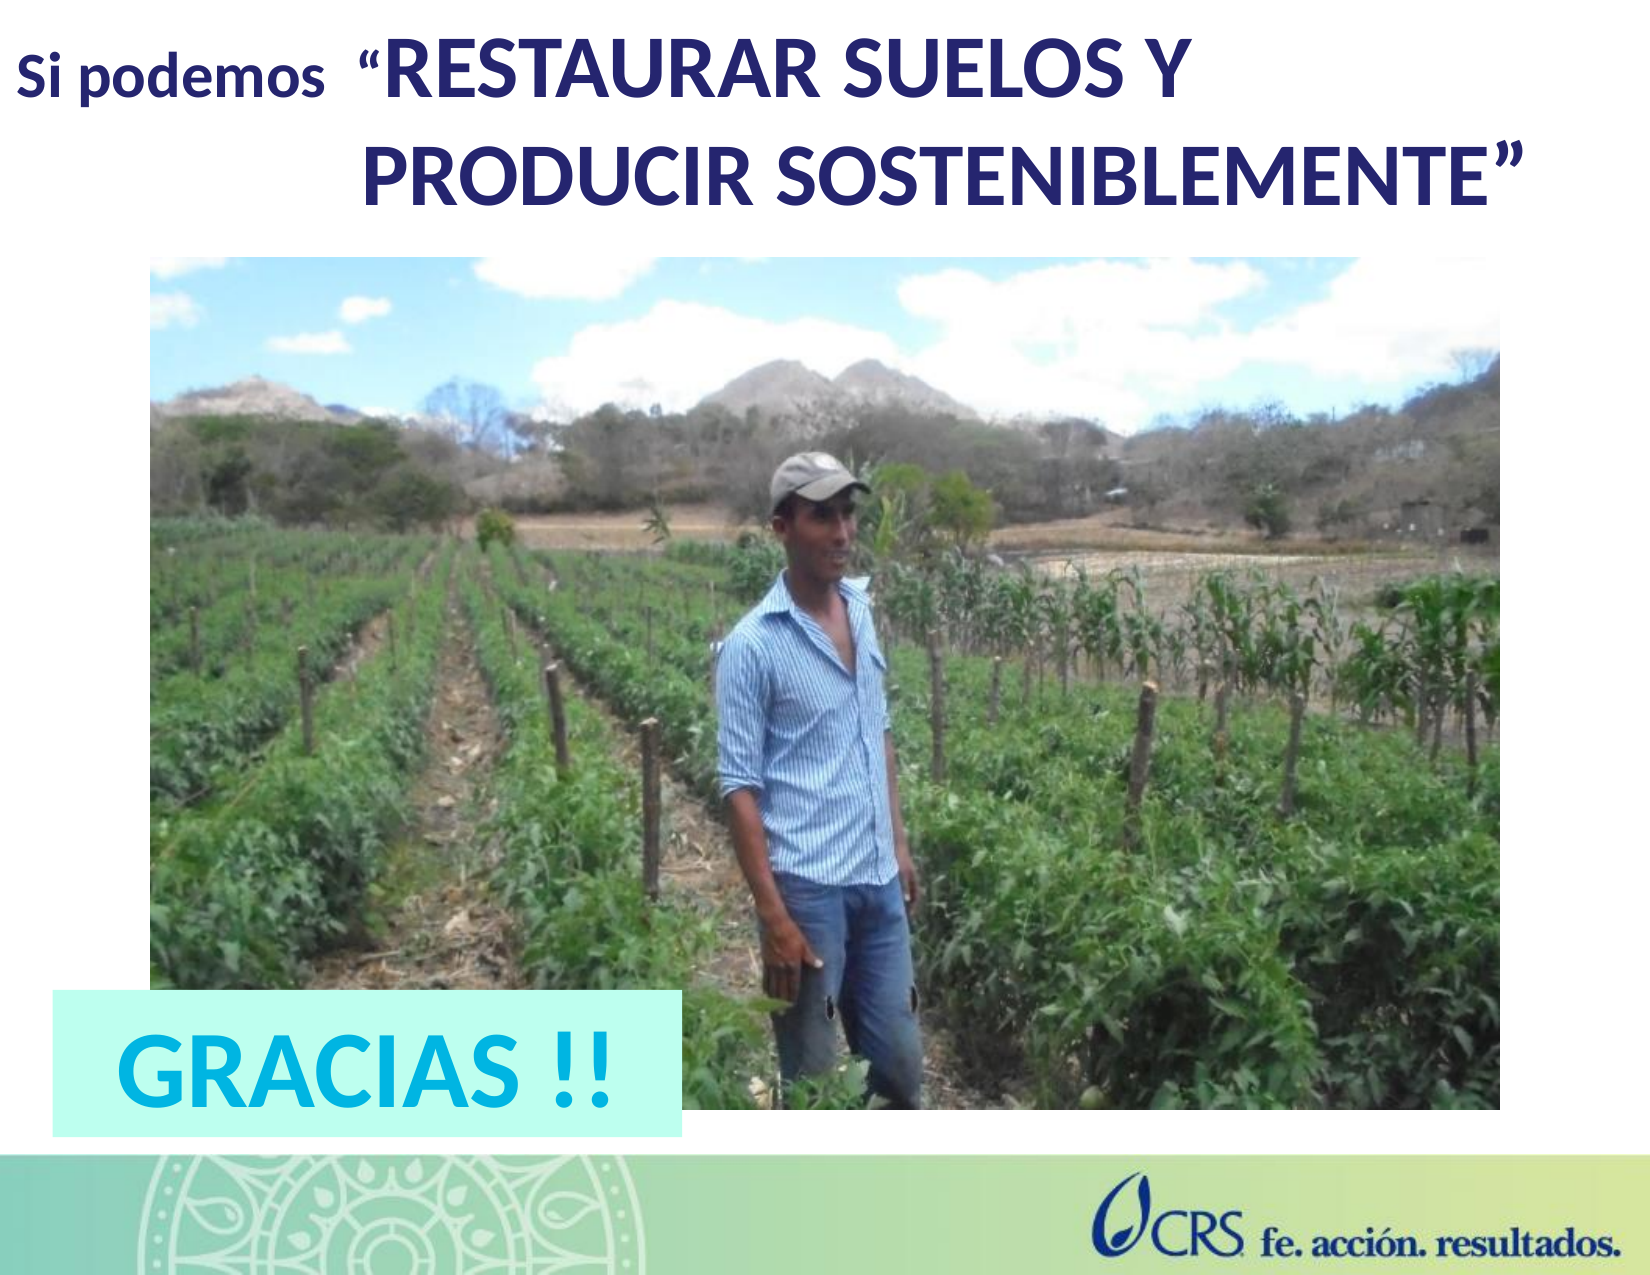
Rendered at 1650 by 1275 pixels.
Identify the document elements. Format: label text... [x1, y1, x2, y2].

text_box Si podemos “RESTAURAR SUELOS Y PRODUCIR SOSTENIBLEMENTE” [0, 0, 1592, 232]
text_box Gracias !! [52, 989, 683, 1138]
picture [0, 1154, 1650, 1275]
picture [149, 257, 1501, 1111]
